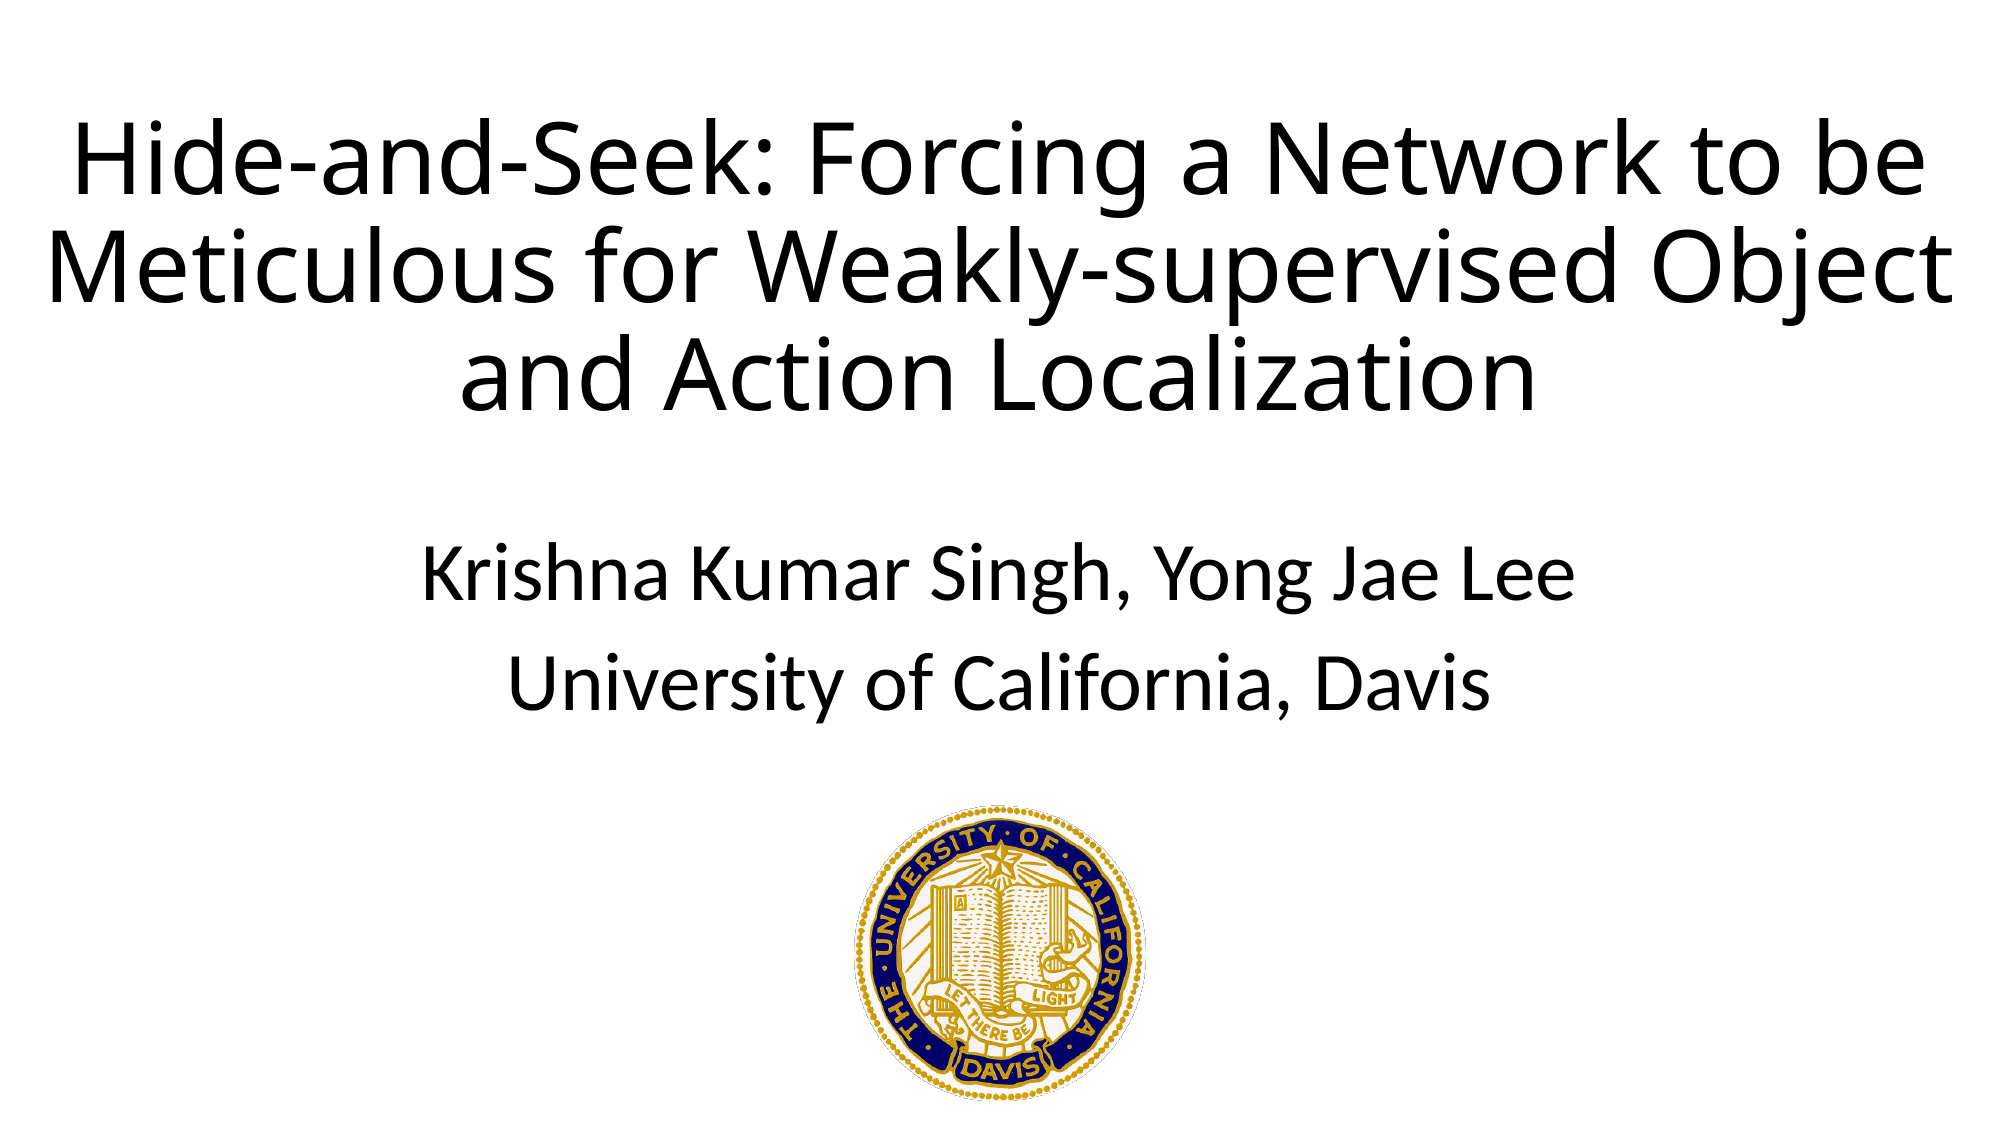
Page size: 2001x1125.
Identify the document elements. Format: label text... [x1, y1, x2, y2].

subtitle Krishna Kumar Singh, Yong Jae Lee University of California, Davis [249, 520, 1750, 793]
picture [843, 804, 1157, 1105]
title Hide-and-Seek: Forcing a Network to be Meticulous for Weakly-supervised Object and Action Localization [0, 47, 2000, 440]
